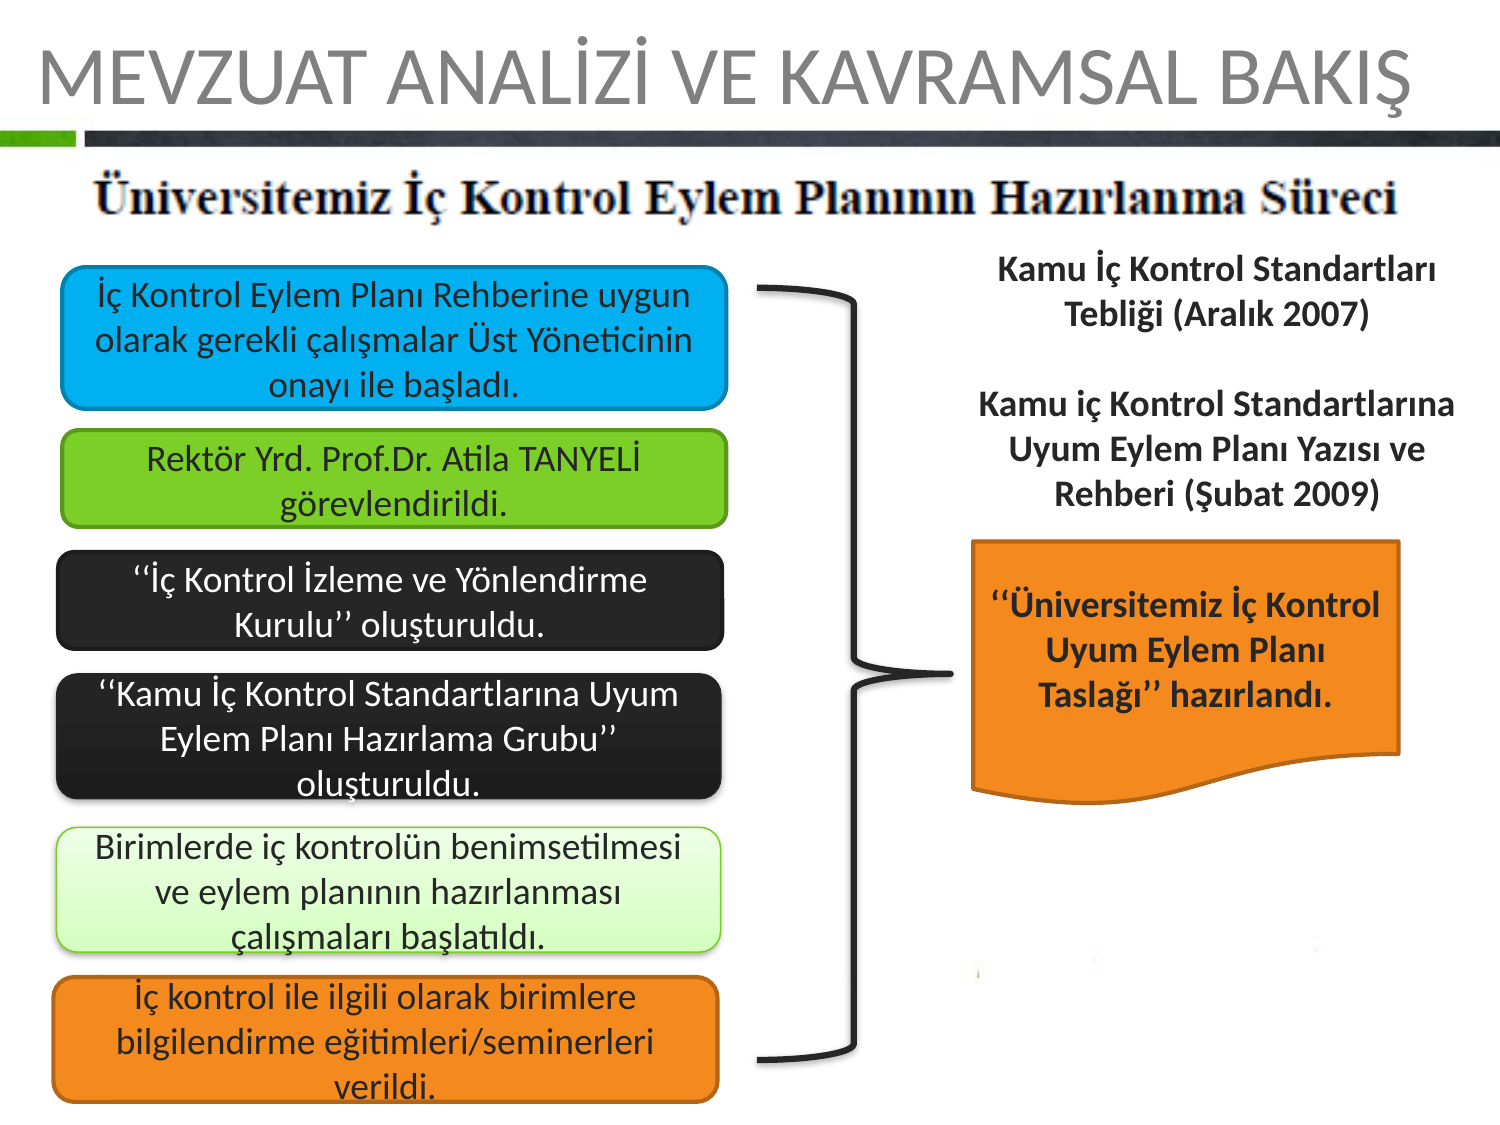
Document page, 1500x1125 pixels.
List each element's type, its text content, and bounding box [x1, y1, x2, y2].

text_box MEVZUAT ANALİZİ VE KAVRAMSAL BAKIŞ [21, 0, 1493, 142]
text_box ‘‘Üniversitemiz İç Kontrol Uyum Eylem Planı Taslağı’’ hazırlandı. [971, 612, 1401, 806]
text_box ‘‘Kamu İç Kontrol Standartlarına Uyum Eylem Planı Hazırlama Grubu’’ oluşturuldu. [55, 673, 722, 800]
text_box Kamu İç Kontrol Standartları Tebliği (Aralık 2007) Kamu iç Kontrol Standartlarına Uyum Eylem Planı Yazısı ve Rehberi (Şubat 2009) [942, 236, 1493, 612]
text_box ‘‘İç Kontrol İzleme ve Yönlendirme Kurulu’’ oluşturuldu. [55, 549, 725, 651]
text_box İç Kontrol Eylem Planı Rehberine uygun olarak gerekli çalışmalar Üst Yöneticinin onayı ile başladı. [60, 265, 729, 411]
picture [0, 0, 1500, 1125]
text_box İç kontrol ile ilgili olarak birimlere bilgilendirme eğitimleri/seminerleri verildi. [51, 974, 720, 1104]
text_box Rektör Yrd. Prof.Dr. Atila TANYELİ görevlendirildi. [60, 428, 729, 530]
text_box Birimlerde iç kontrolün benimsetilmesi ve eylem planının hazırlanması çalışmaları başlatıldı. [55, 826, 722, 953]
text_box [756, 284, 954, 1064]
